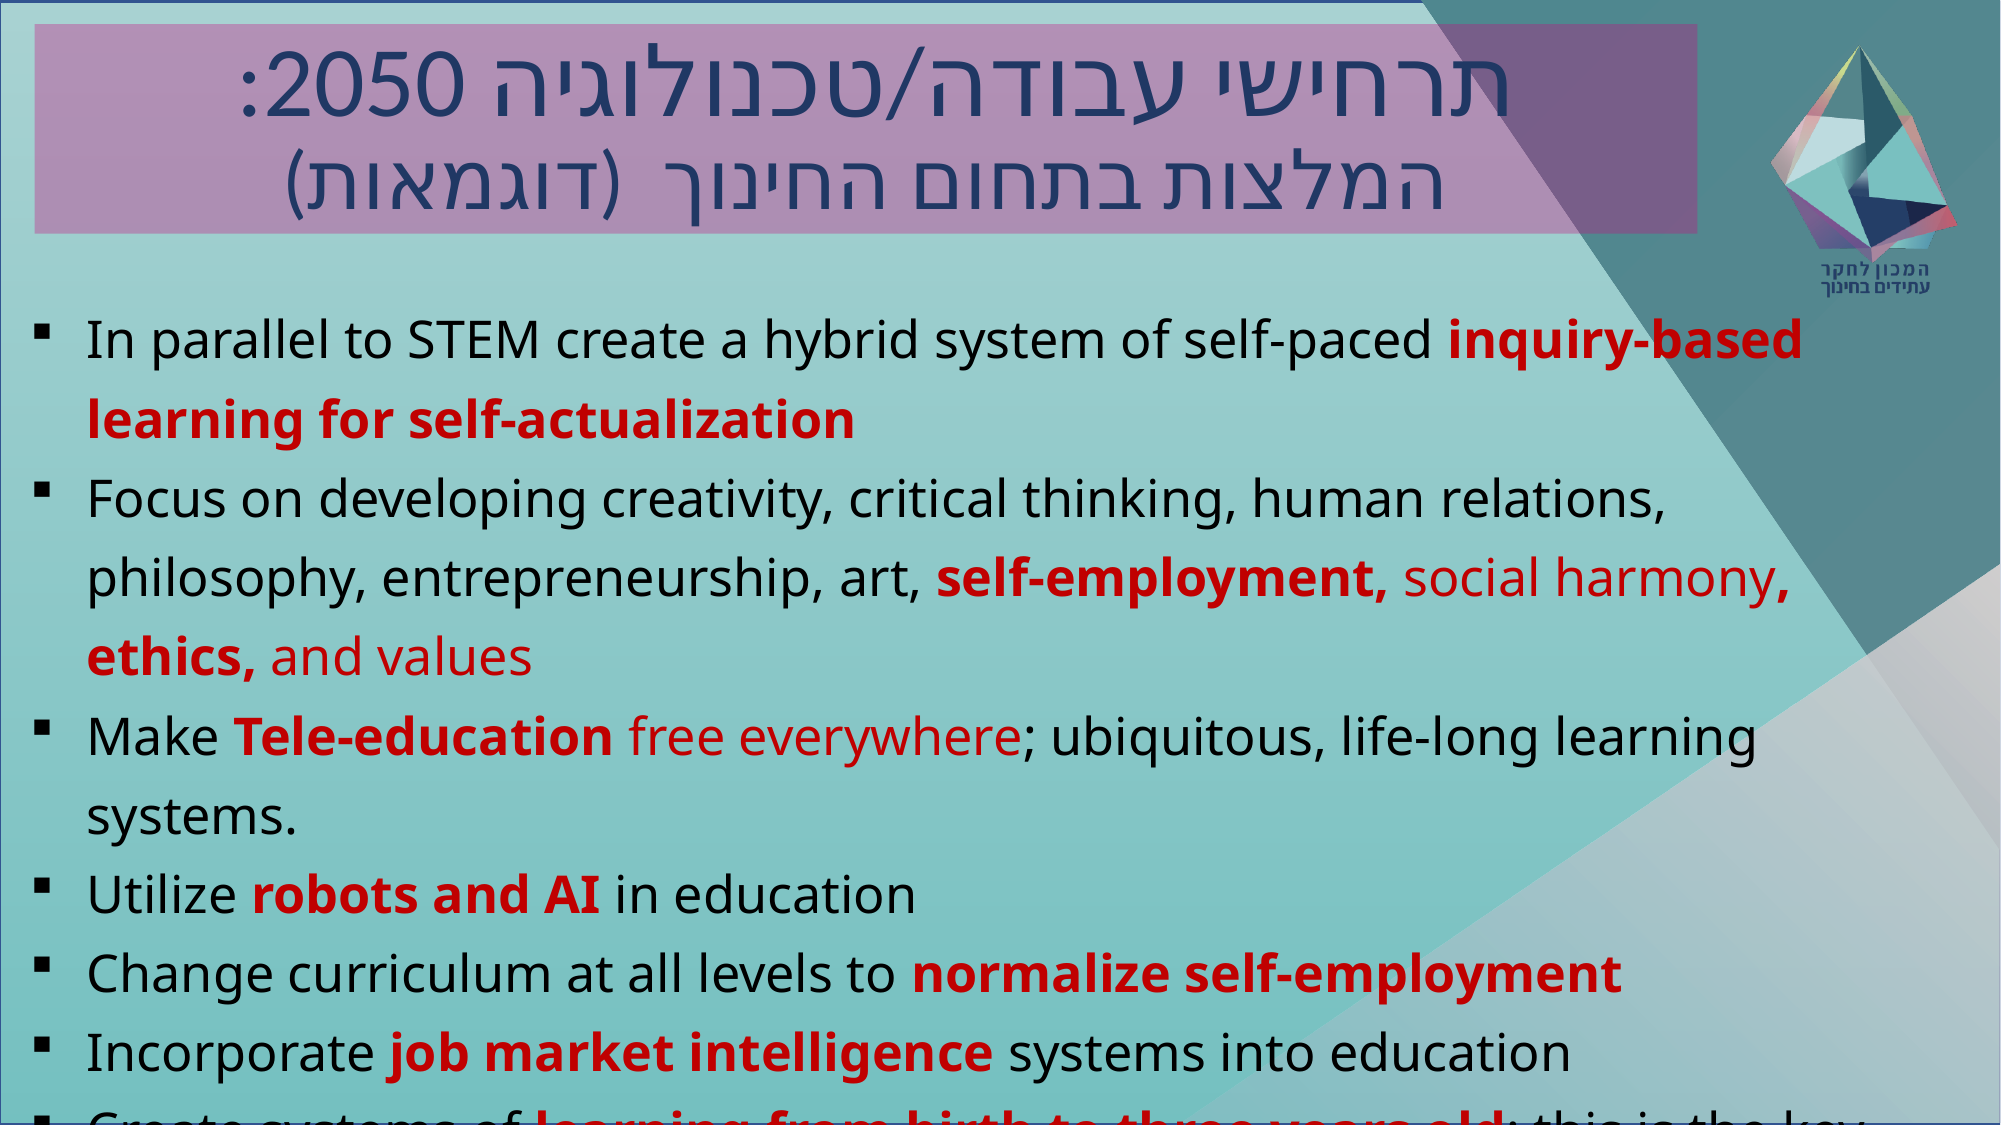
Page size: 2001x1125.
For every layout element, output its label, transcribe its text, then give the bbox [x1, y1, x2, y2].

picture [1761, 36, 1966, 308]
title תרחישי עבודה/טכנולוגיה 2050: המלצות בתחום החינוך (דוגמאות) [34, 24, 1698, 234]
text_box In parallel to STEM create a hybrid system of self-paced inquiry-based learning for self-actualization Focus on developing creativity, critical thinking, human relations, philosophy, entrepreneurship, art, self-employment, social harmony, ethics, and values Make Tele-education free everywhere; ubiquitous, life-long learning systems. Utilize robots and AI in education Change curriculum at all levels to normalize self-employment Incorporate job market intelligence systems into education Create systems of learning from birth to three years old; this is the key stage for developing creativity, personality. [15, 282, 1908, 1125]
